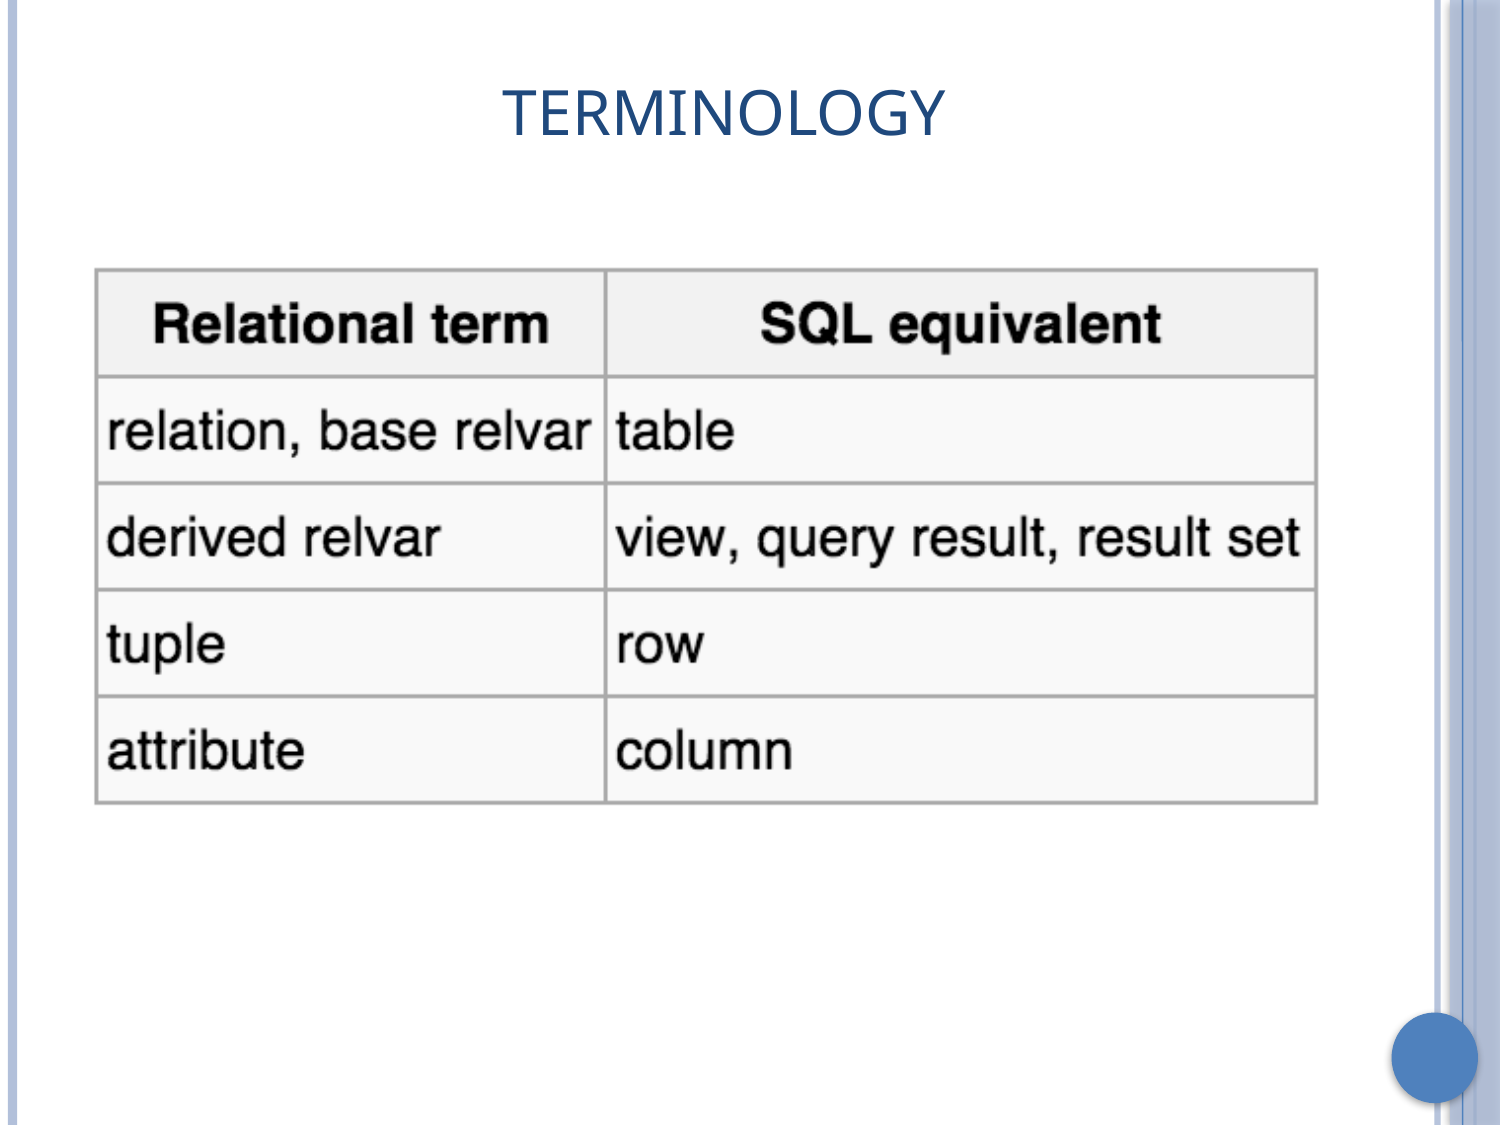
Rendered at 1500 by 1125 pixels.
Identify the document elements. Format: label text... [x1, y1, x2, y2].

picture [86, 236, 1362, 826]
title Terminology [75, 45, 1375, 175]
